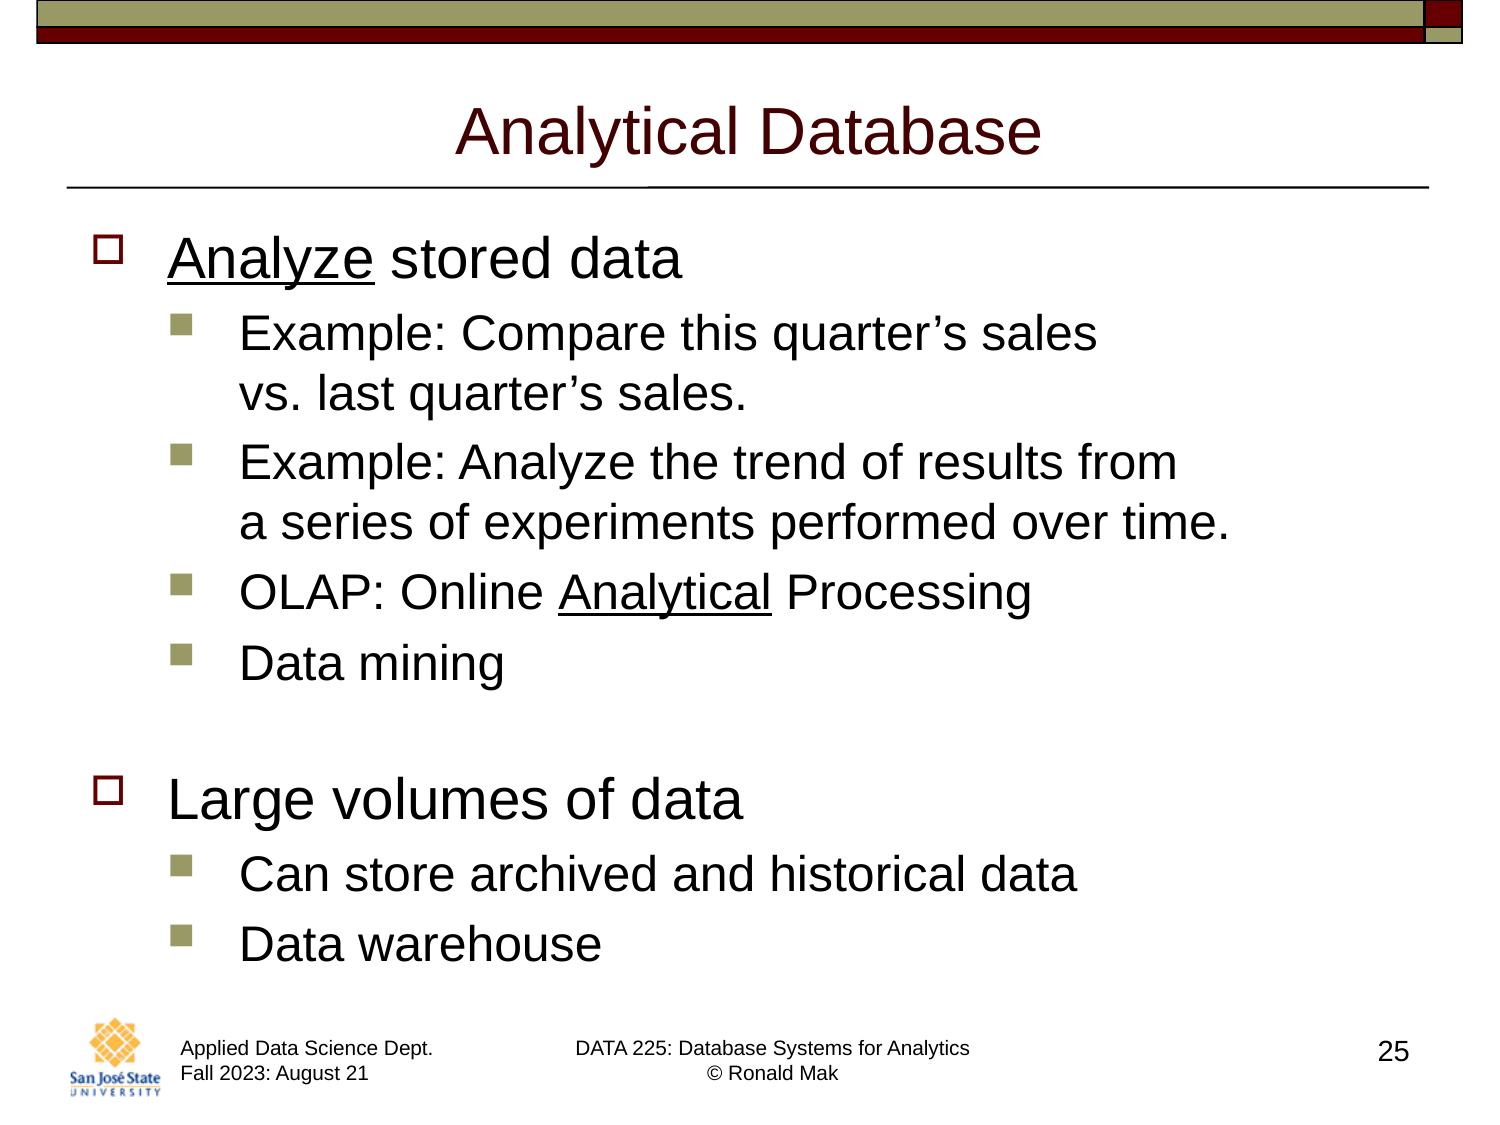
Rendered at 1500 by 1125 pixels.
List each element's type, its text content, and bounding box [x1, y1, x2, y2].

title Analytical Database [75, 67, 1425, 175]
list Analyze stored data Example: Compare this quarter’s sales vs. last quarter’s sales. Example: Analyze the trend of results from a series of experiments performed over time. OLAP: Online Analytical Processing Data mining Large volumes of data Can store archived and historical data Data warehouse [75, 212, 1425, 1006]
picture [60, 1012, 166, 1112]
slide_number 25 [1112, 1025, 1425, 1100]
